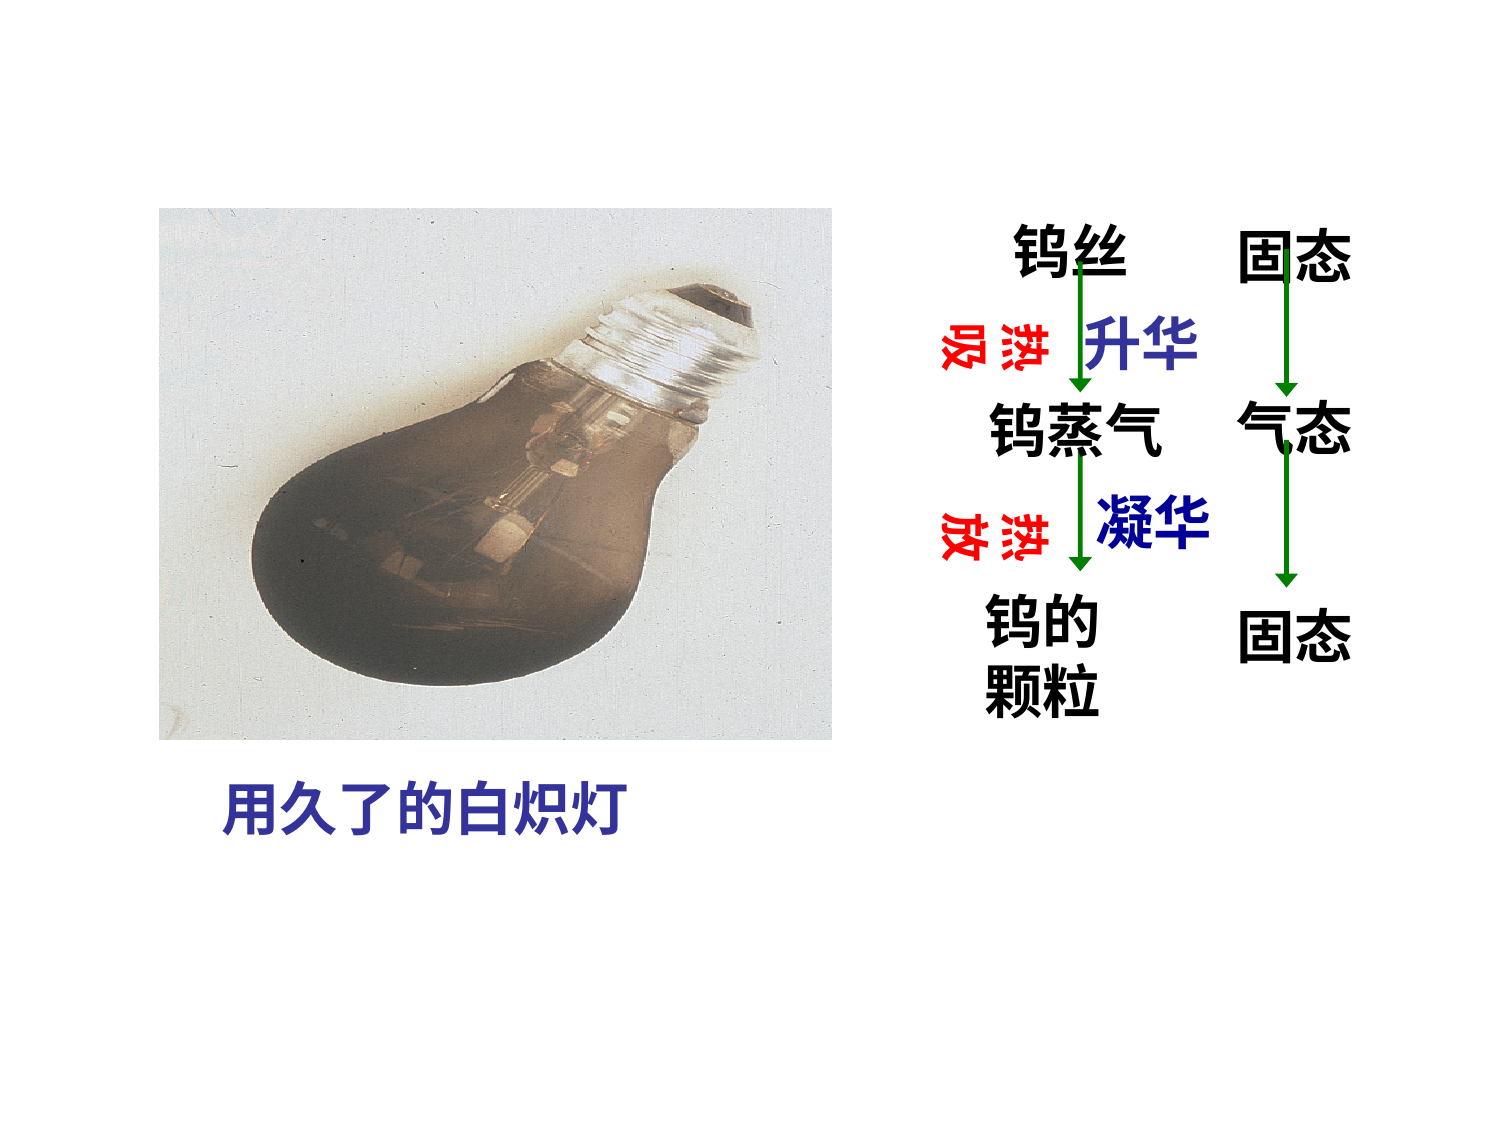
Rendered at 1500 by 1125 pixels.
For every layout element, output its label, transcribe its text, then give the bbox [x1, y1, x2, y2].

text_box 热吸 [973, 307, 1065, 387]
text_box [1221, 212, 1435, 680]
picture [159, 207, 833, 740]
text_box 钨丝 [997, 208, 1175, 293]
text_box 升华 [1068, 300, 1216, 385]
text_box [1069, 558, 1087, 572]
text_box 钨蒸气 [973, 387, 1216, 472]
text_box 热放 [973, 497, 1065, 613]
text_box 钨的颗粒 [969, 577, 1159, 733]
text_box 用久了的白炽灯 [206, 764, 692, 850]
text_box [1009, 472, 1140, 582]
text_box 凝华 [1080, 478, 1216, 564]
